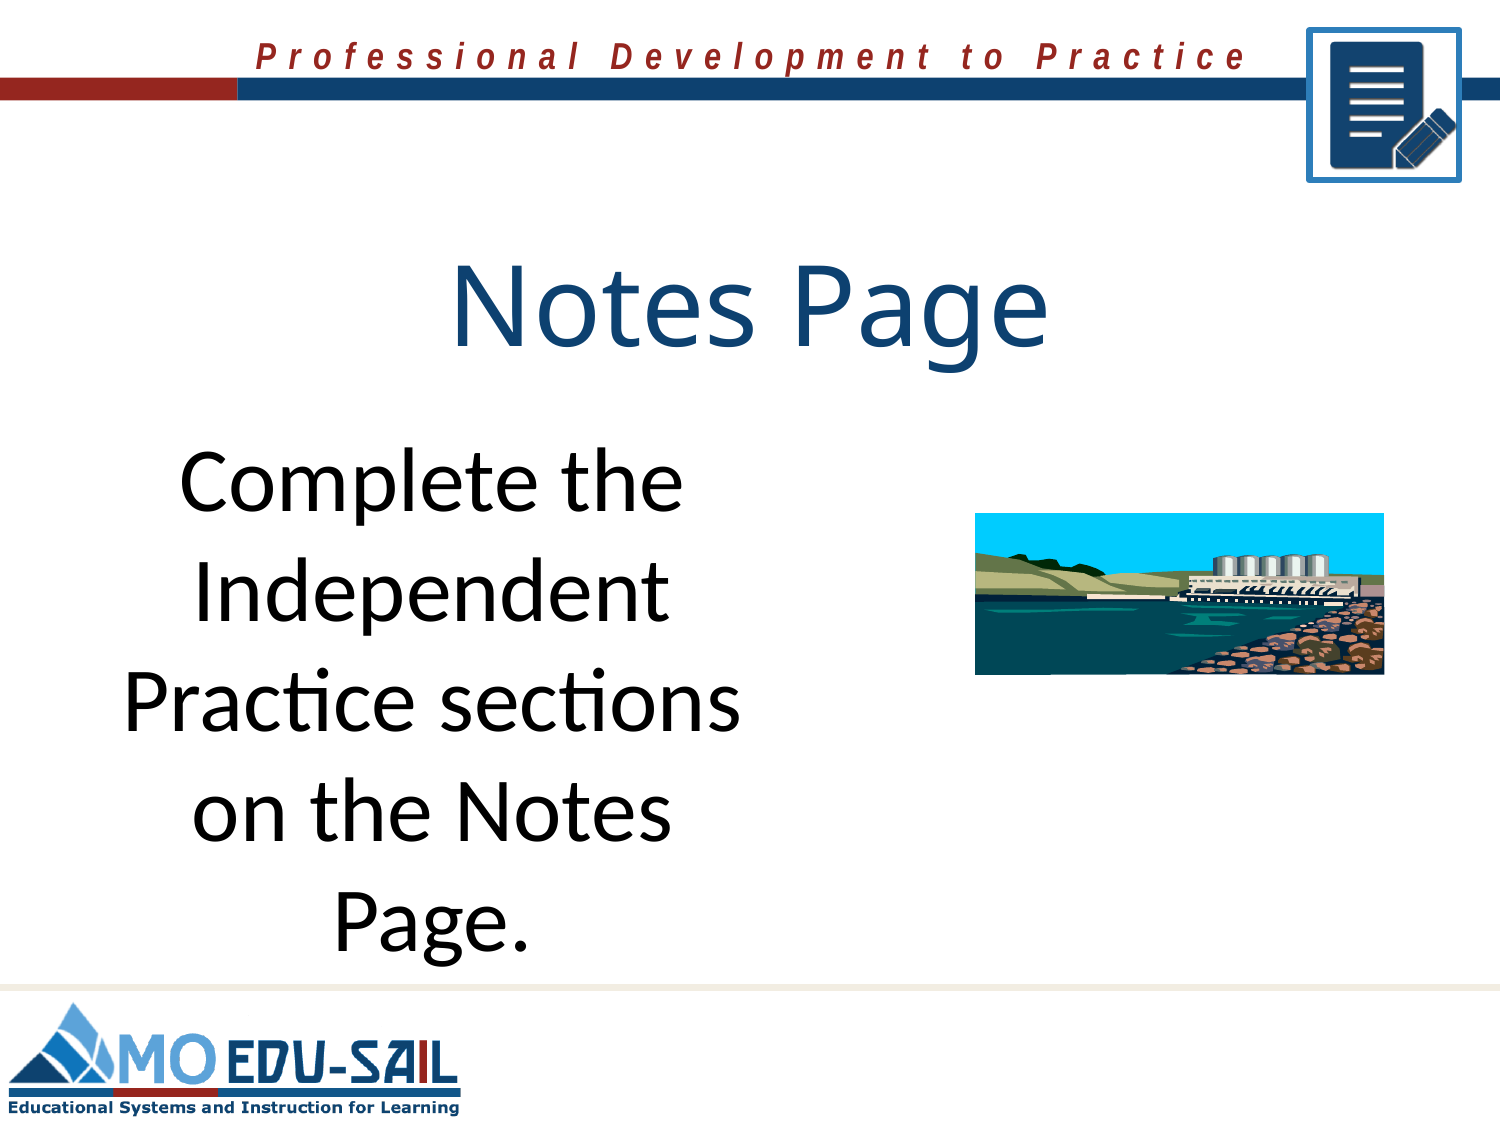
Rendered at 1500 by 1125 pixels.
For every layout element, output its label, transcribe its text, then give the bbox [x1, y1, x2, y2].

list Complete the Independent Practice sections on the Notes Page. [90, 412, 776, 988]
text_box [1285, 30, 1476, 181]
picture [974, 554, 1385, 676]
picture [8, 997, 475, 1120]
title Notes Page [74, 212, 1426, 527]
